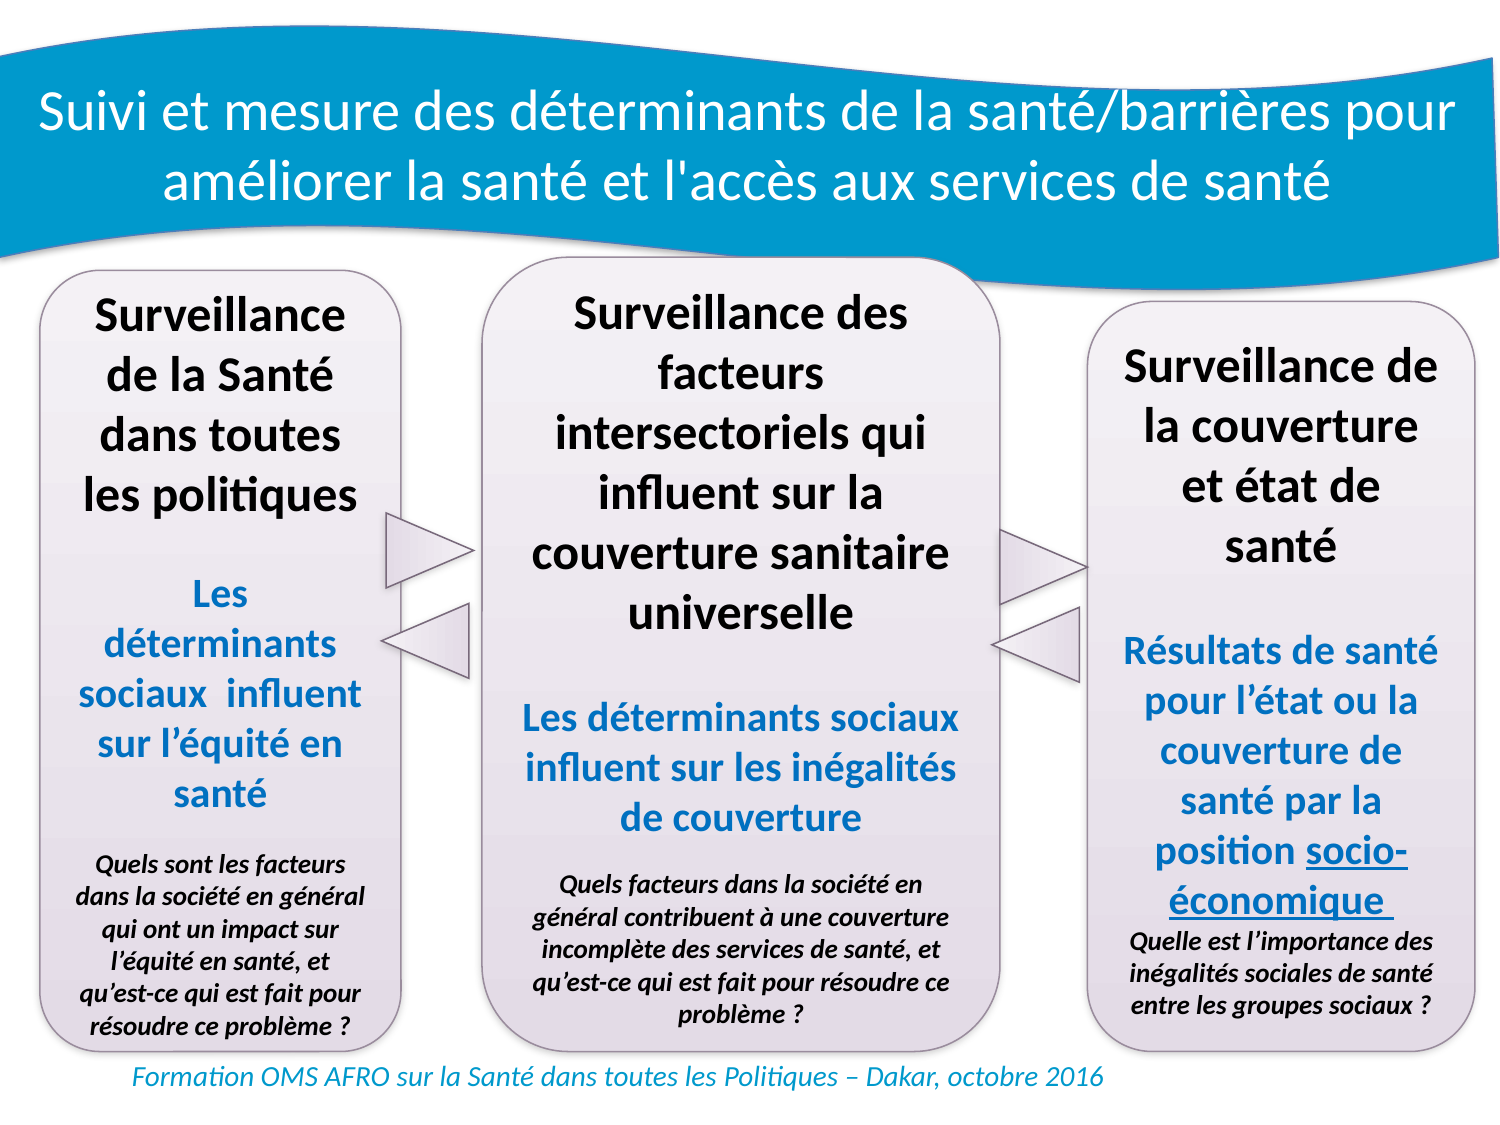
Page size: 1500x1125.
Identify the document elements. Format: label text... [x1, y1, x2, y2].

text_box Surveillance de la couverture et état de santé Résultats de santé pour l’état ou la couverture de santé par la position socio-économique Quelle est l’importance des inégalités sociales de santé entre les groupes sociaux ? [1087, 301, 1475, 1052]
text_box Surveillance de la Santé dans toutes les politiques Les déterminants sociaux influent sur l’équité en santé Quels sont les facteurs dans la société en général qui ont un impact sur l’équité en santé, et qu’est-ce qui est fait pour résoudre ce problème ? [39, 270, 401, 1052]
text_box Suivi et mesure des déterminants de la santé/barrières pour améliorer la santé et l'accès aux services de santé [20, 64, 1475, 220]
text_box [386, 512, 474, 588]
text_box [381, 603, 469, 679]
text_box [991, 607, 1080, 683]
text_box [999, 529, 1088, 605]
text_box Surveillance des facteurs intersectoriels qui influent sur la couverture sanitaire universelle Les déterminants sociaux influent sur les inégalités de couverture Quels facteurs dans la société en général contribuent à une couverture incomplète des services de santé, et qu’est-ce qui est fait pour résoudre ce problème ? [481, 257, 1000, 1052]
